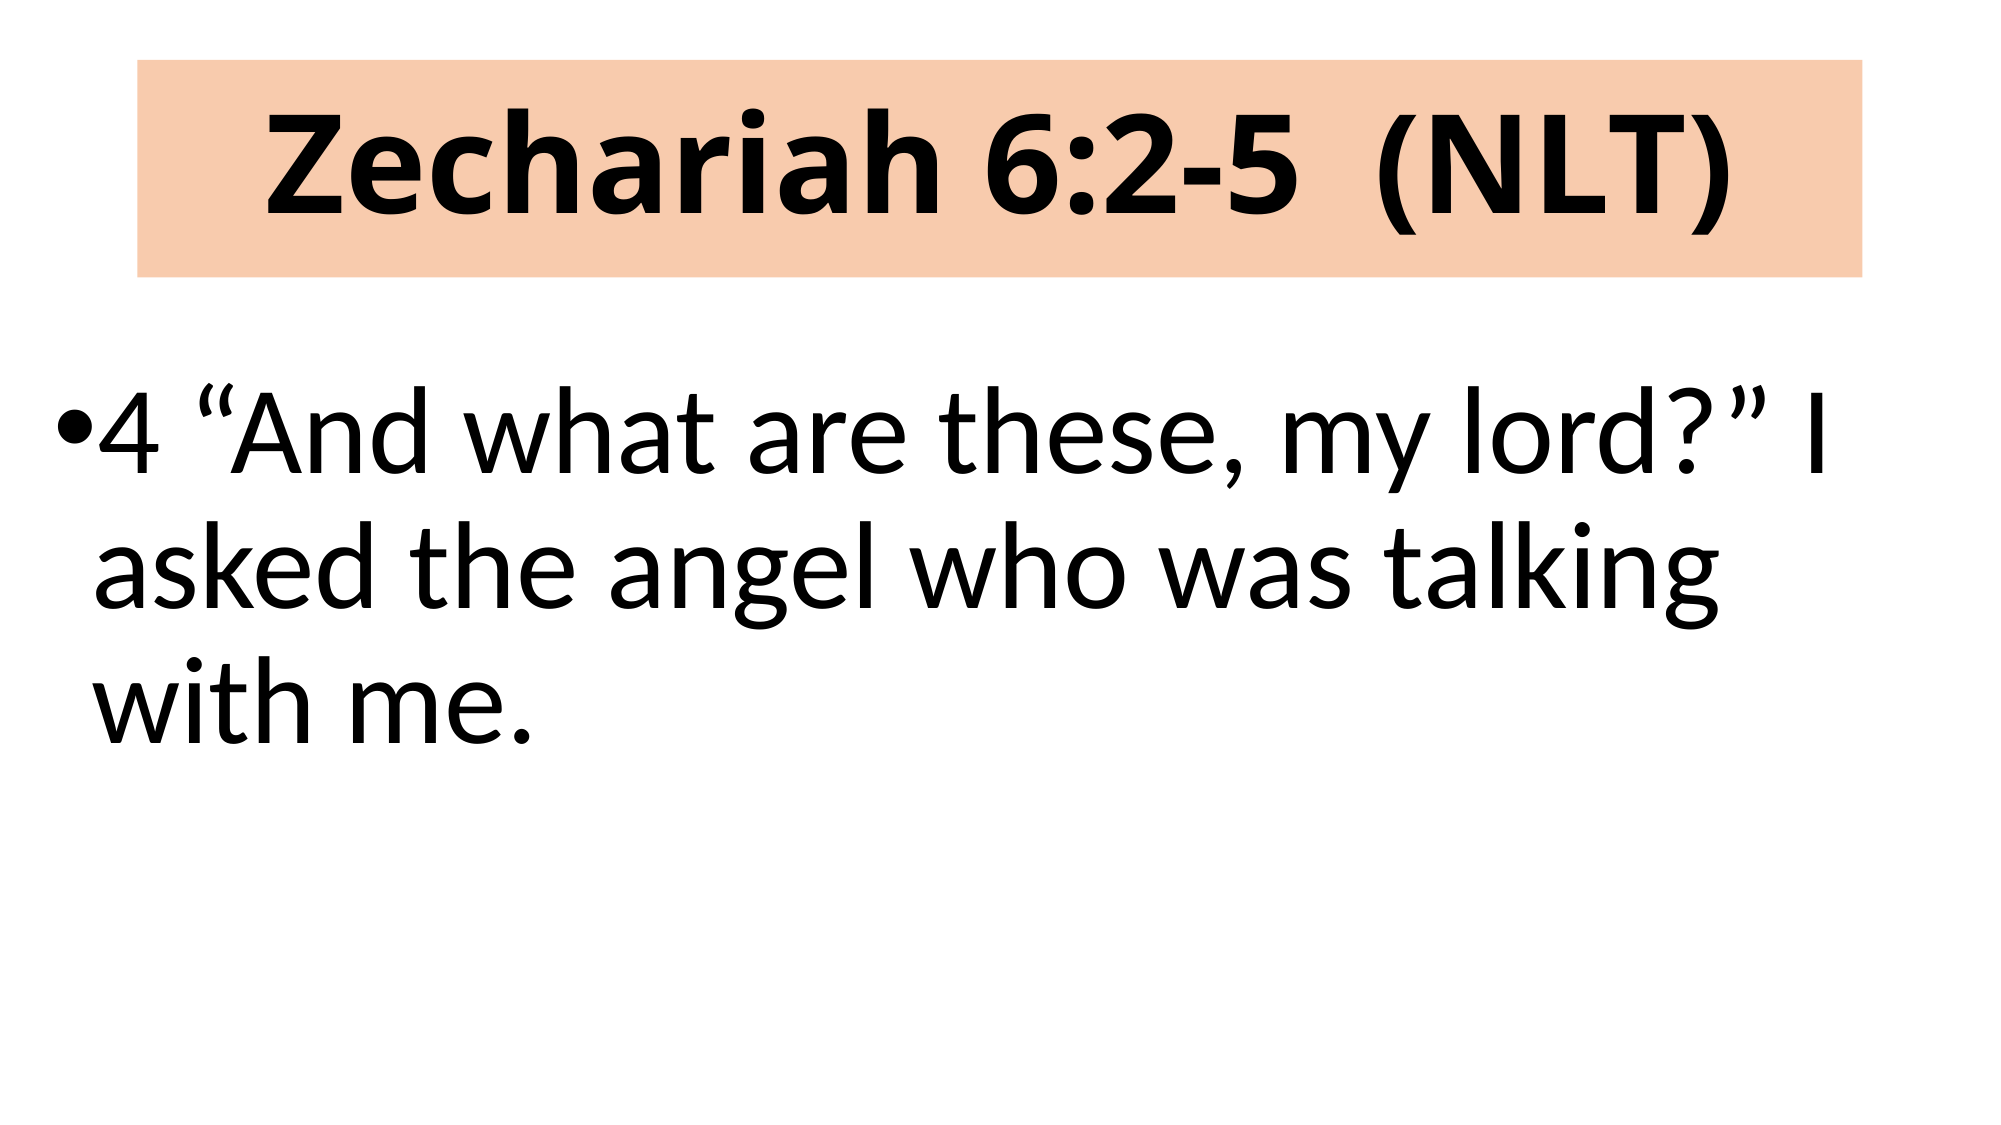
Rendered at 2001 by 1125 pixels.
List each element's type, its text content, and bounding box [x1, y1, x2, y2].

list 4 “And what are these, my lord?” I asked the angel who was talking with me. [38, 357, 1962, 1072]
title Zechariah 6:2-5 (NLT) [137, 59, 1863, 278]
